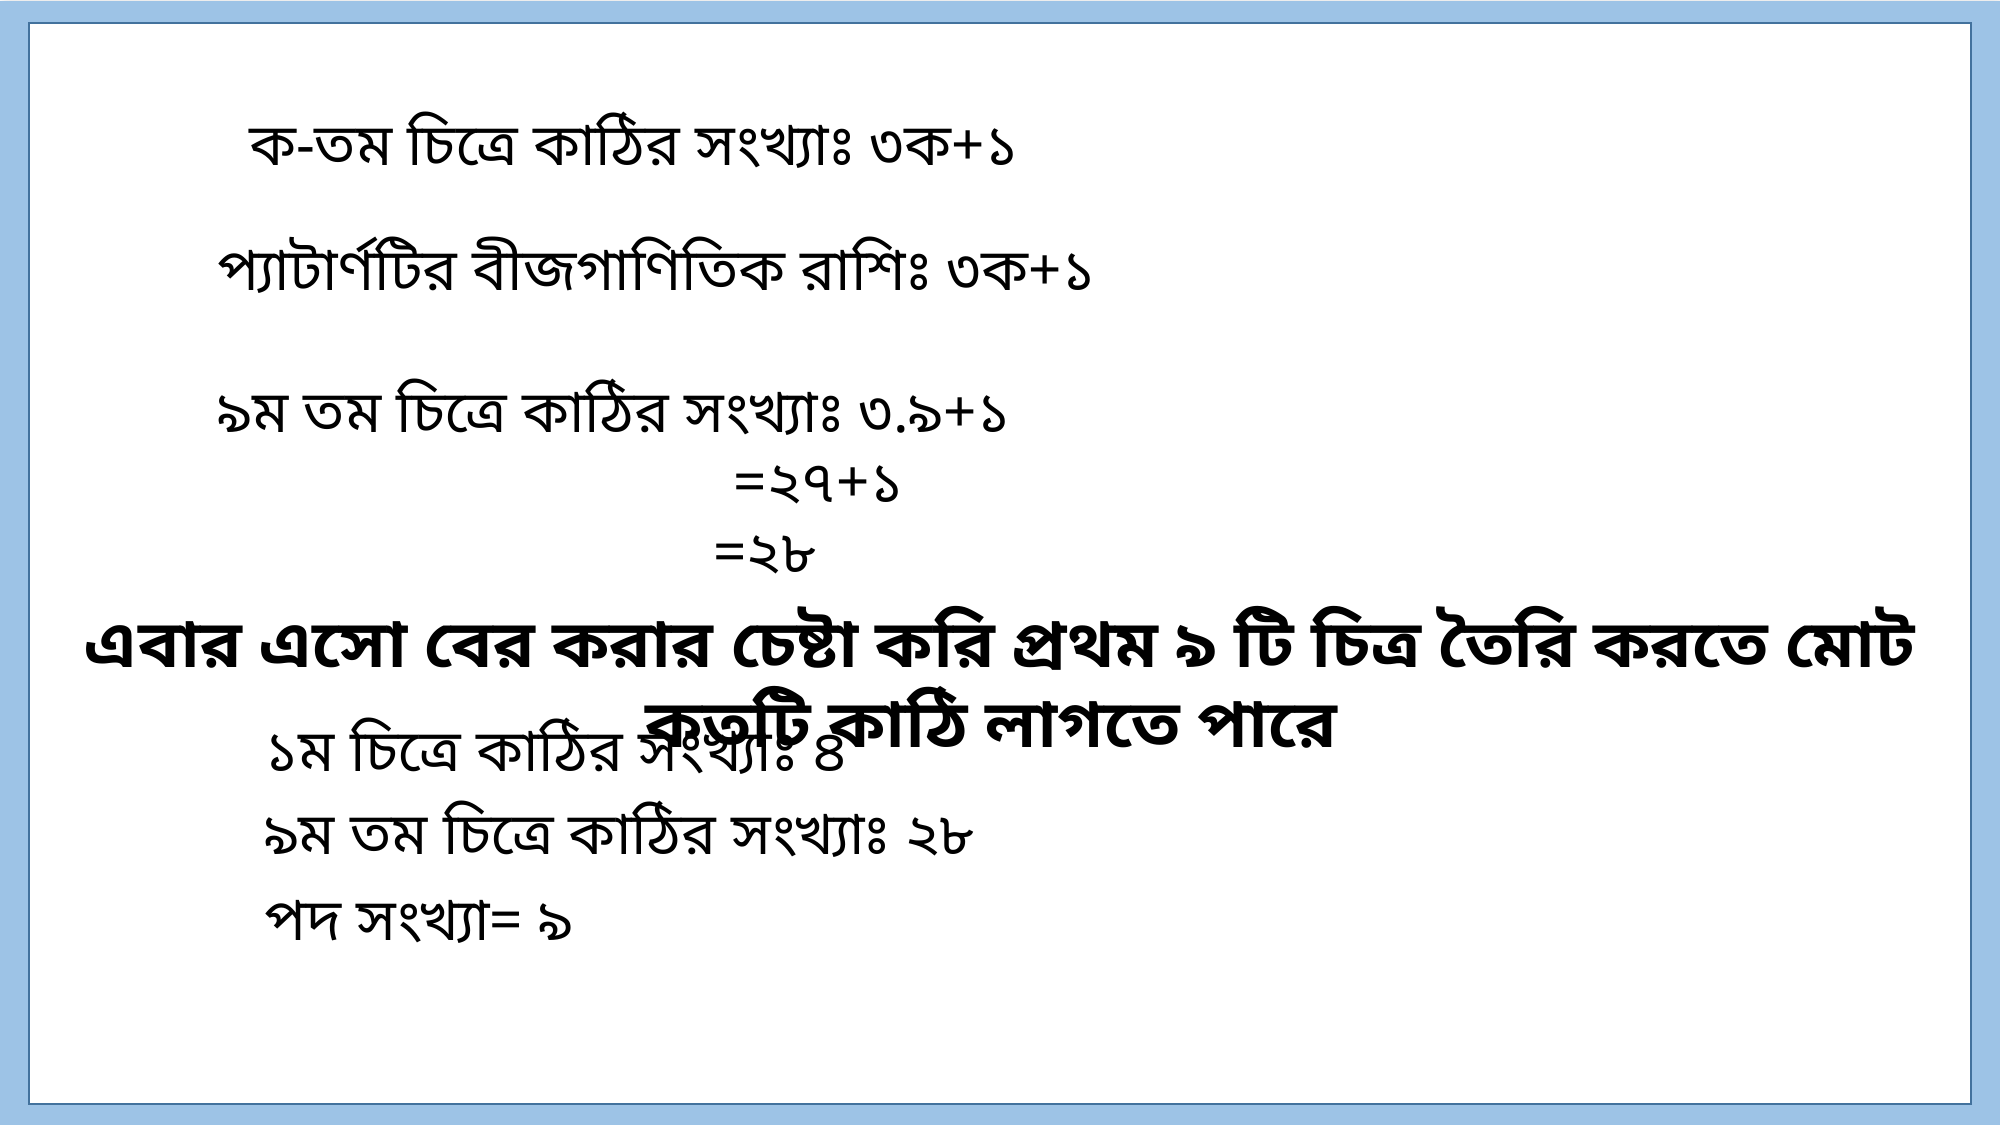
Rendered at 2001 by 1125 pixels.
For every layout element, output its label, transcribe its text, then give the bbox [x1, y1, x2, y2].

text_box [28, 22, 1972, 593]
text_box এবার এসো বের করার চেষ্টা করি প্রথম ৯ টি চিত্র তৈরি করতে মোট কতটি কাঠি লাগতে পারে [28, 593, 1972, 769]
text_box ক-তম চিত্রে কাঠির সংখ্যাঃ ৩ক+১ [234, 99, 1516, 185]
text_box [28, 769, 1972, 1105]
text_box [0, 1, 2000, 1125]
text_box প্যাটার্ণটির বীজগাণিতিক রাশিঃ ৩ক+১ [203, 224, 1313, 310]
text_box ৯ম তম চিত্রে কাঠির সংখ্যাঃ ২৮ [249, 789, 1532, 874]
text_box ১ম চিত্রে কাঠির সংখ্যাঃ ৪ [249, 706, 1532, 789]
text_box পদ সংখ্যা= ৯ [249, 875, 1532, 960]
text_box ৯ম তম চিত্রে কাঠির সংখ্যাঃ ৩.৯+১ =২৭+১ =২৮ [203, 366, 1485, 592]
